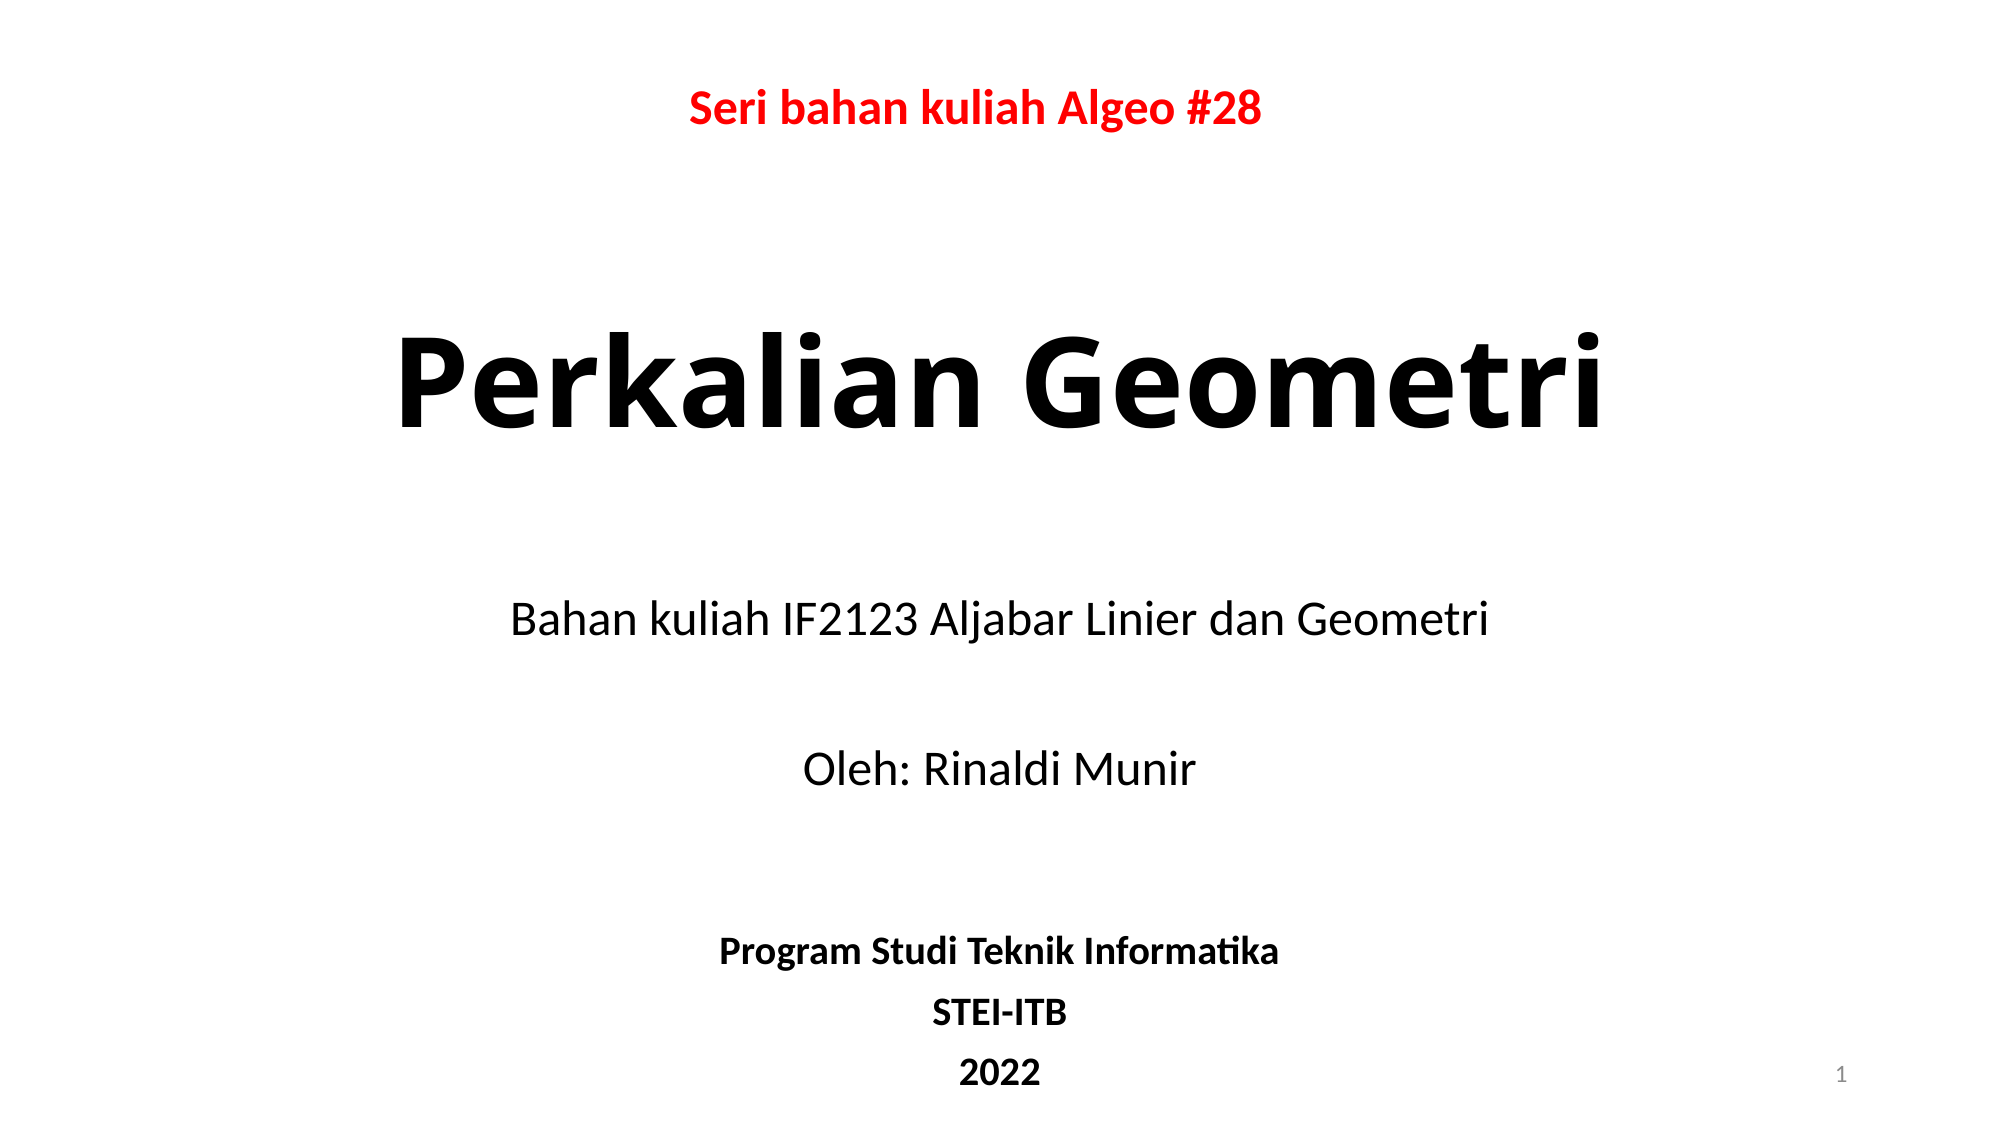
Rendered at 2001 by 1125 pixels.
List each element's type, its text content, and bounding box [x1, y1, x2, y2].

title Perkalian Geometri [182, 170, 1818, 563]
text_box Program Studi Teknik Informatika STEI-ITB 2022 [249, 921, 1750, 1103]
slide_number 1 [1412, 1042, 1863, 1103]
subtitle Bahan kuliah IF2123 Aljabar Linier dan Geometri Oleh: Rinaldi Munir [249, 584, 1750, 857]
text_box Seri bahan kuliah Algeo #28 [674, 66, 1278, 142]
